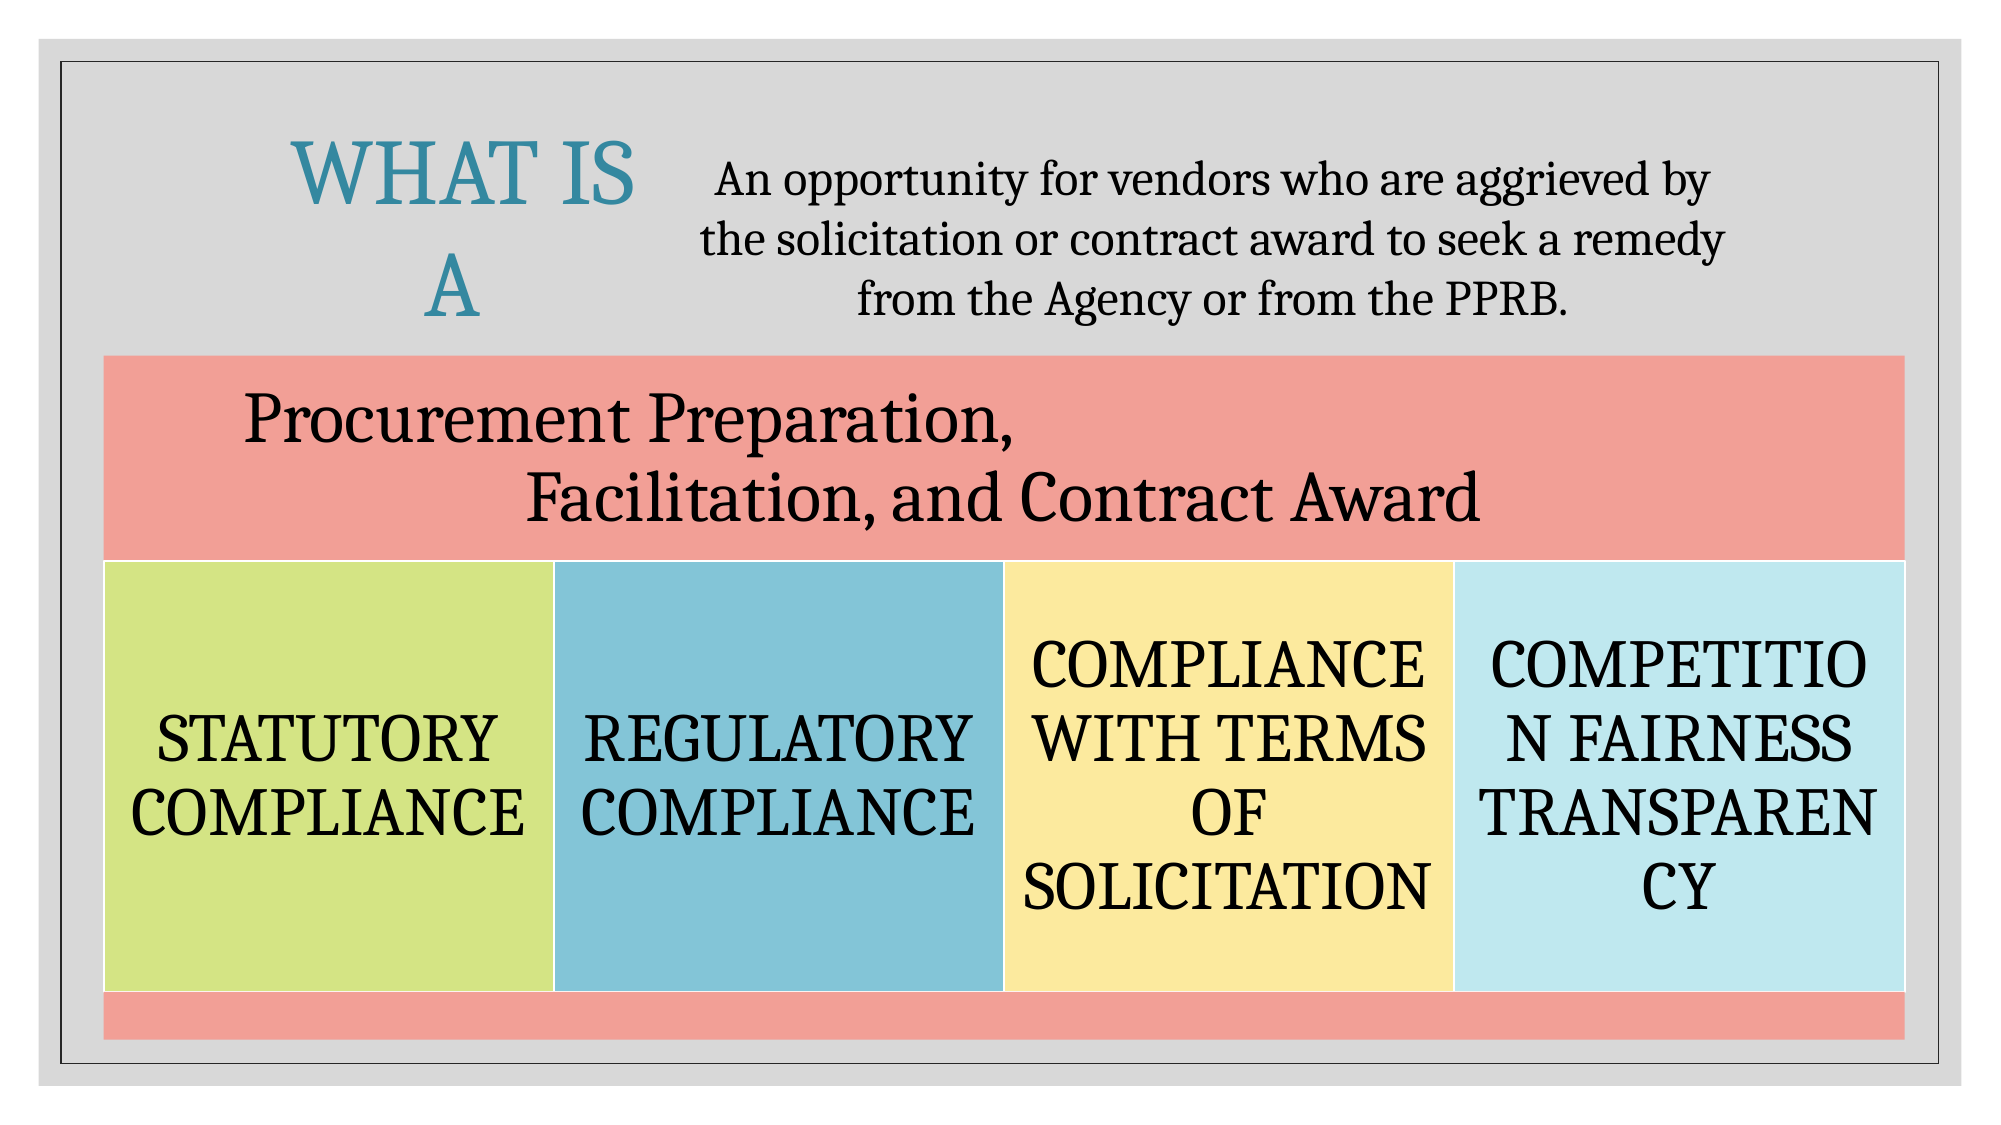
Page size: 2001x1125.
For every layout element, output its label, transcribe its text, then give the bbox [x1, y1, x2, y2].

text_box What is a Protest: [246, 103, 680, 355]
text_box Compliance with Terms of Solicitation [1003, 560, 1453, 991]
text_box [103, 991, 1905, 1040]
text_box Procurement Preparation, Facilitation, and Contract Award [103, 355, 1905, 560]
text_box Competition Fairness Transparency [1453, 560, 1906, 993]
text_box Regulatory Compliance [553, 560, 1003, 991]
text_box Statutory Compliance [103, 560, 553, 991]
text_box An opportunity for vendors who are aggrieved by the solicitation or contract award to seek a remedy from the Agency or from the PPRB. [680, 138, 1746, 355]
